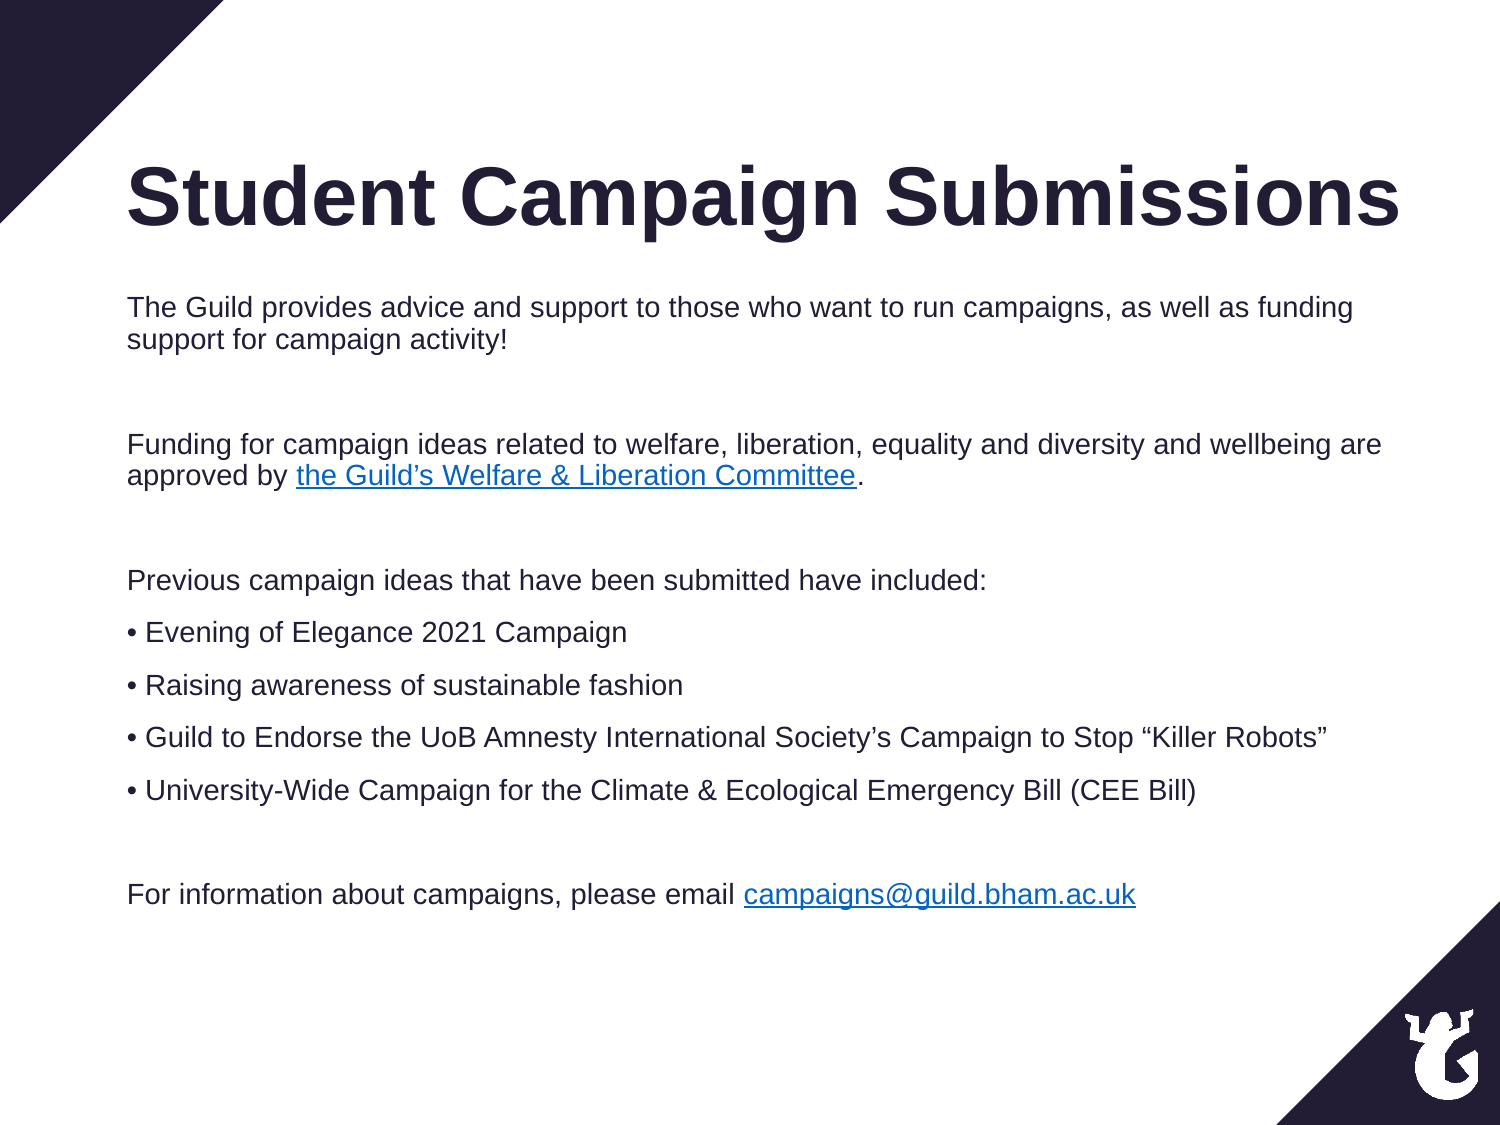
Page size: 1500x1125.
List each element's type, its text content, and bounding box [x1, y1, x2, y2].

subtitle The Guild provides advice and support to those who want to run campaigns, as well as funding support for campaign activity! Funding for campaign ideas related to welfare, liberation, equality and diversity and wellbeing are approved by the Guild’s Welfare & Liberation Committee. Previous campaign ideas that have been submitted have included: • Evening of Elegance 2021 Campaign • Raising awareness of sustainable fashion • Guild to Endorse the UoB Amnesty International Society’s Campaign to Stop “Killer Robots” • University-Wide Campaign for the Climate & Ecological Emergency Bill (CEE Bill) For information about campaigns, please email campaigns@guild.bham.ac.uk [111, 285, 1448, 995]
picture [1405, 1009, 1478, 1100]
title Student Campaign Submissions [111, 103, 1459, 252]
text_box [0, 0, 225, 225]
text_box [1274, 899, 1500, 1125]
